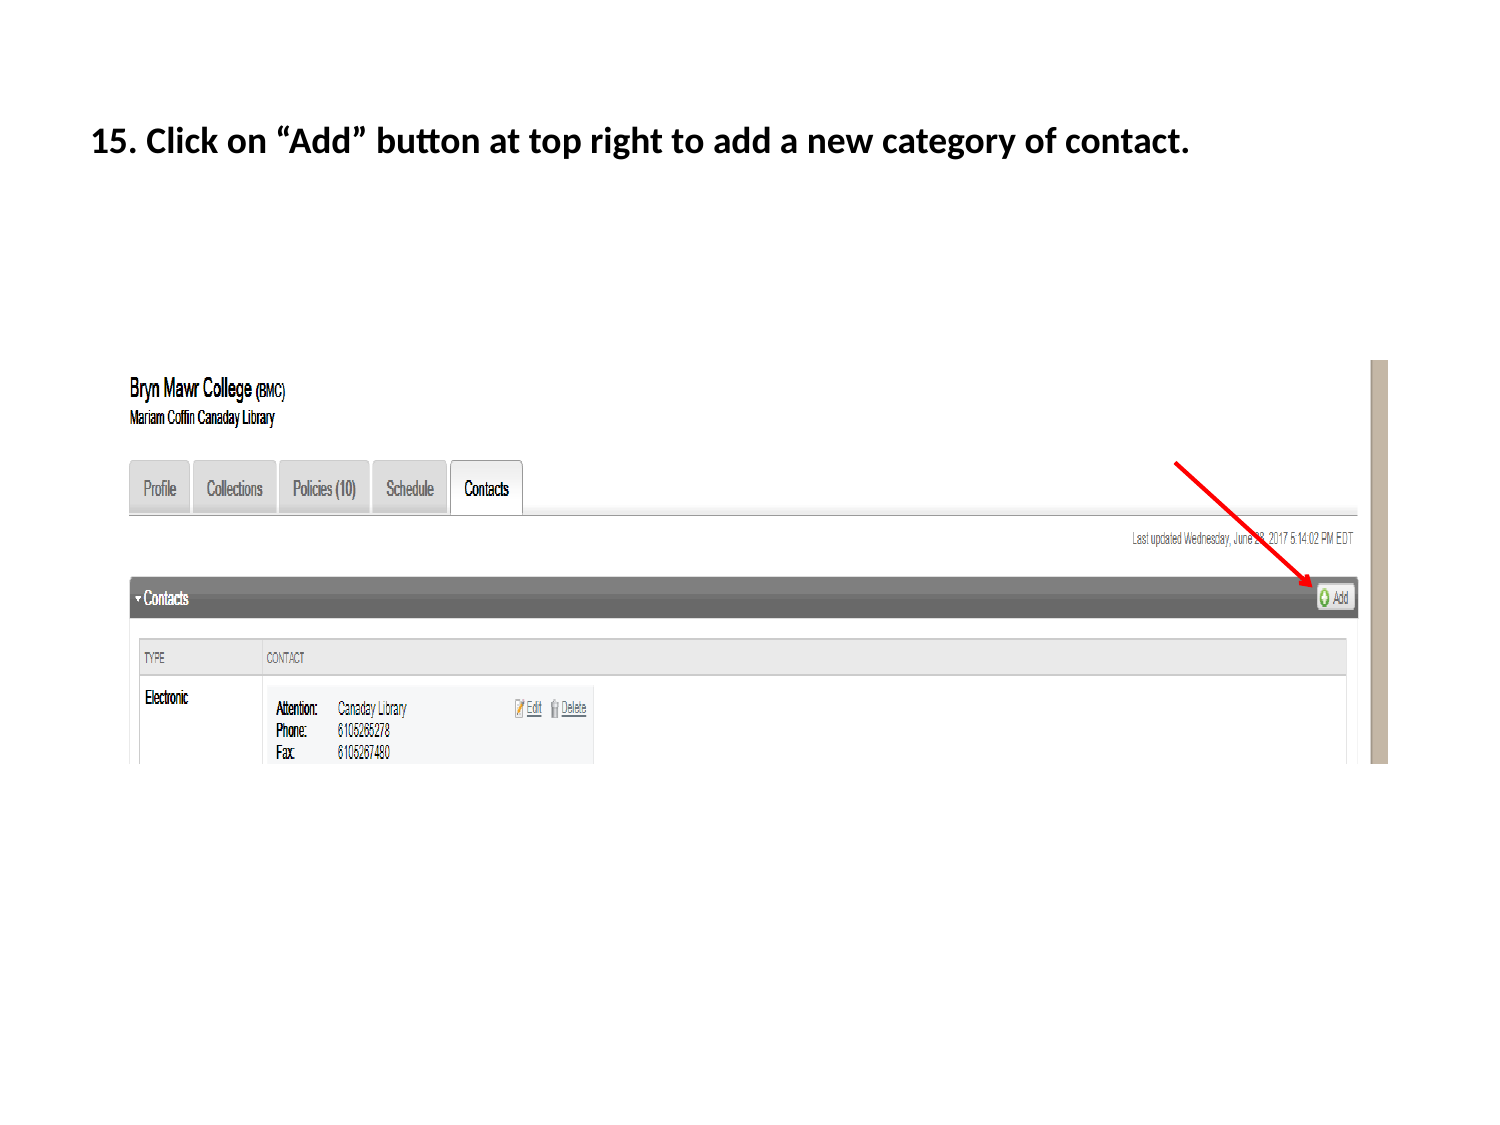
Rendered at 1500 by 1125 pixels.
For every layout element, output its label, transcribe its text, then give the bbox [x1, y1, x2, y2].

picture [124, 360, 1388, 765]
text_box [1174, 462, 1313, 588]
title 15. Click on “Add” button at top right to add a new category of contact. [75, 45, 1425, 233]
